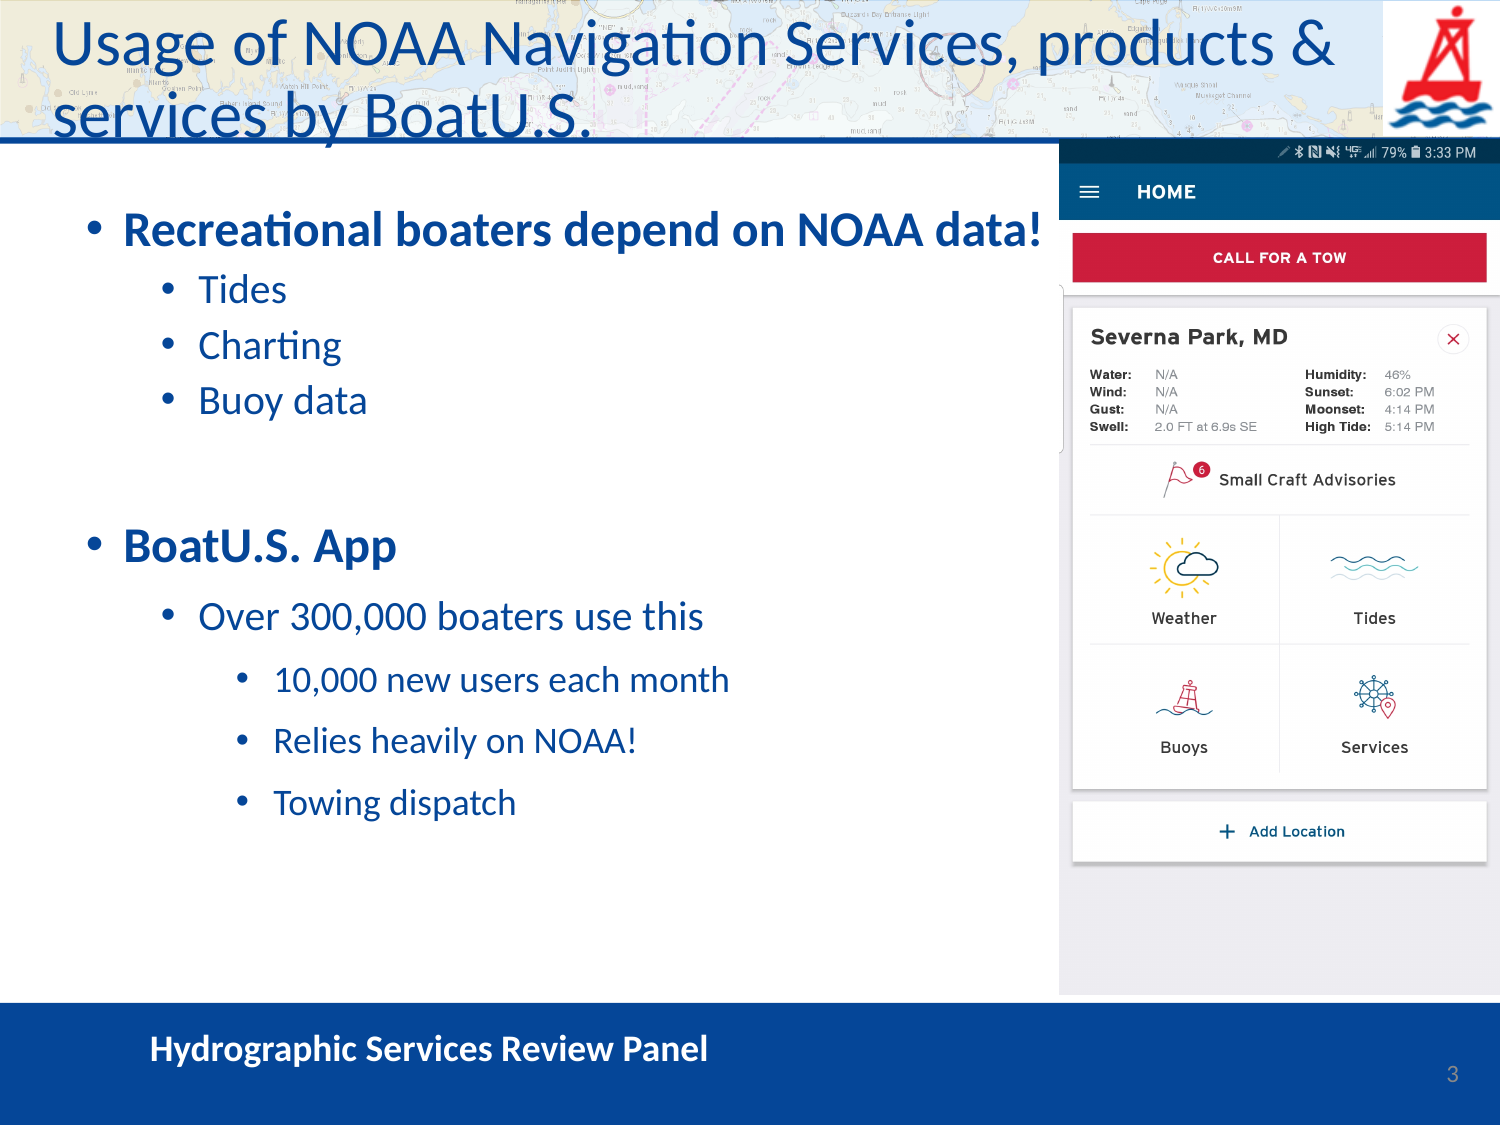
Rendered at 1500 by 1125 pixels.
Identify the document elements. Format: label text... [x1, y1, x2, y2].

list Recreational boaters depend on NOAA data! Tides Charting Buoy data BoatU.S. App Over 300,000 boaters use this 10,000 new users each month Relies heavily on NOAA! Towing dispatch [70, 195, 1054, 981]
picture [1382, 1, 1500, 136]
picture [1059, 139, 1500, 995]
slide_number 3 [1136, 1042, 1474, 1103]
title Usage of NOAA Navigation Services, products & services by BoatU.S. [37, 29, 1377, 130]
